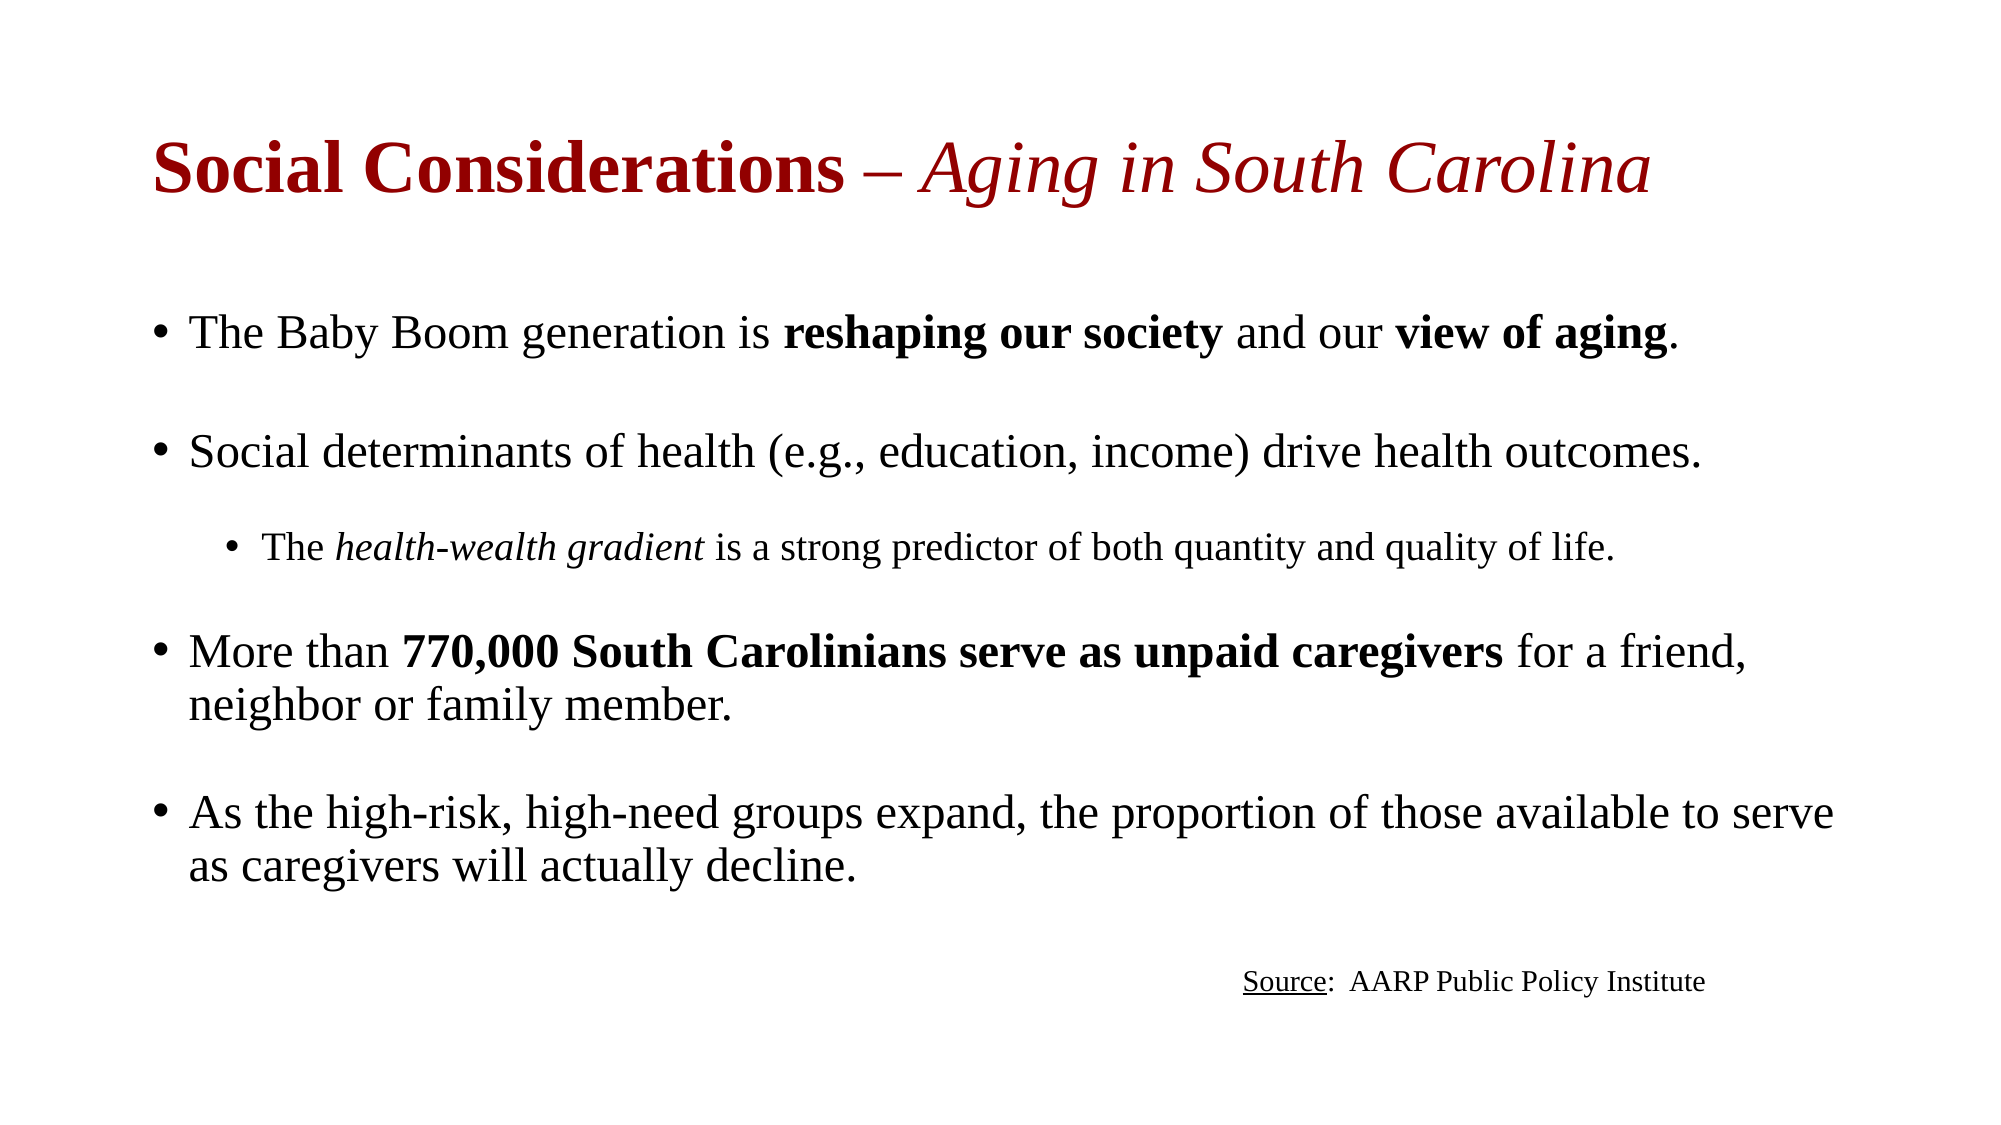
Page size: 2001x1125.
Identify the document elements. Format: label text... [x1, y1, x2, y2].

title Social Considerations – Aging in South Carolina [137, 59, 1863, 278]
list The Baby Boom generation is reshaping our society and our view of aging. Social determinants of health (e.g., education, income) drive health outcomes. The health-wealth gradient is a strong predictor of both quantity and quality of life. More than 770,000 South Carolinians serve as unpaid caregivers for a friend, neighbor or family member. As the high-risk, high-need groups expand, the proportion of those available to serve as caregivers will actually decline. Source: AARP Public Policy Institute [137, 299, 1863, 1014]
